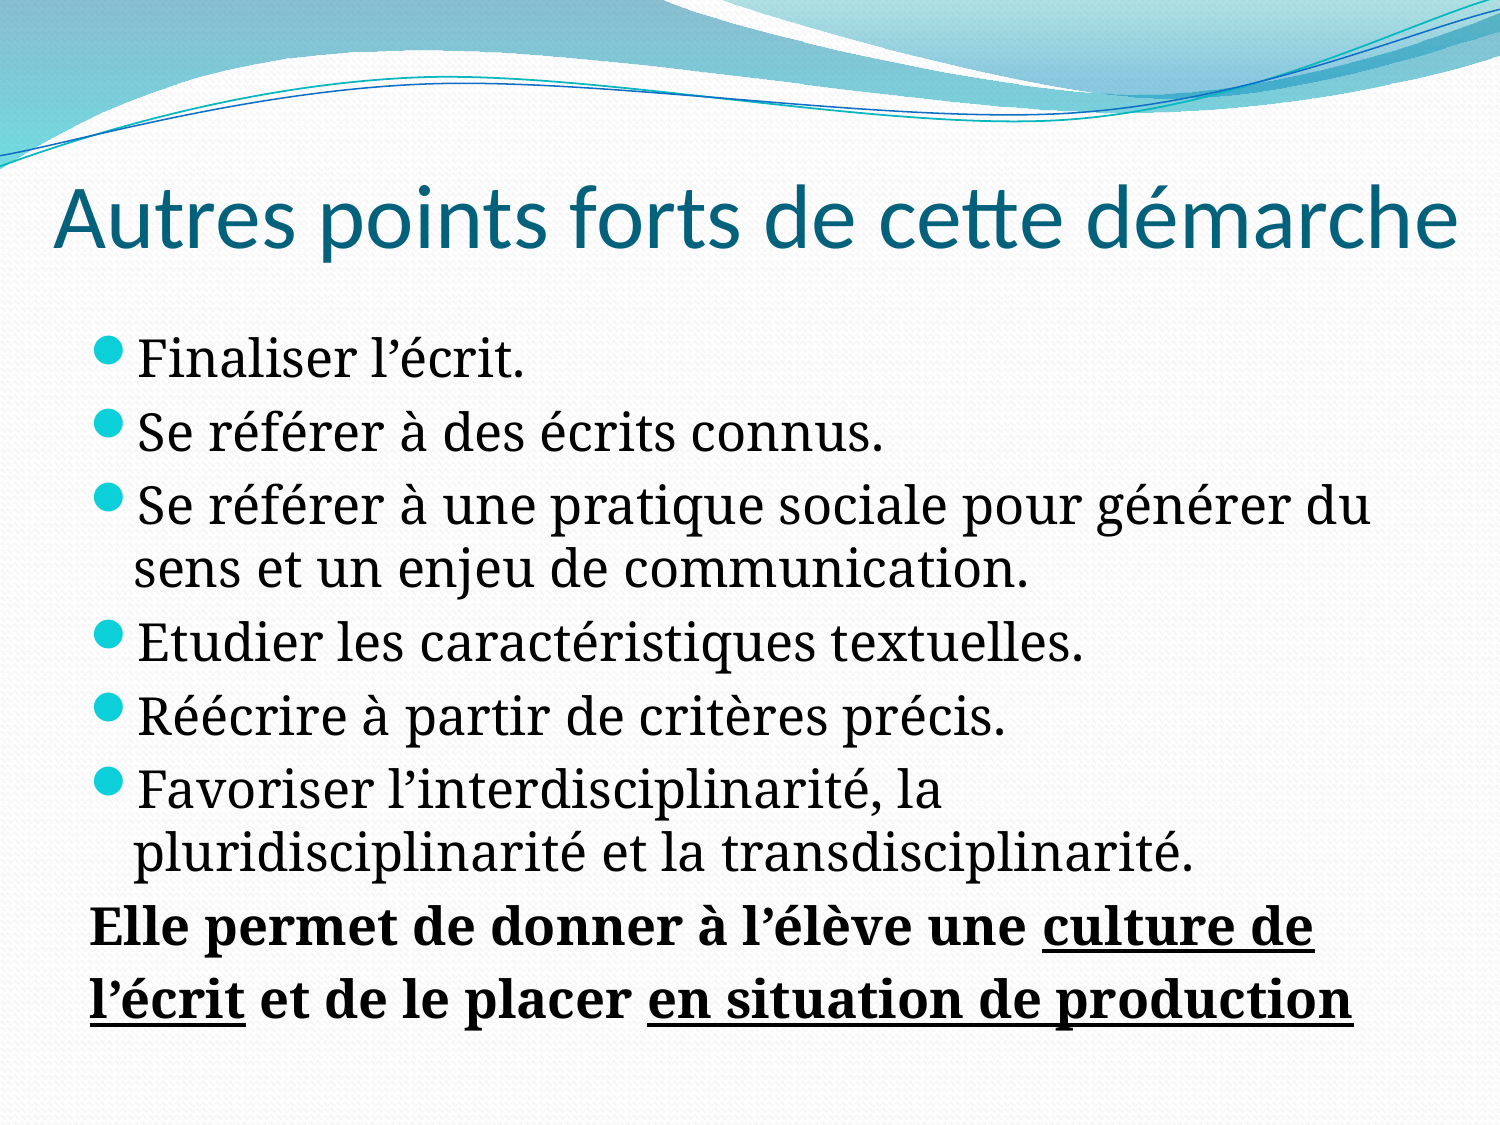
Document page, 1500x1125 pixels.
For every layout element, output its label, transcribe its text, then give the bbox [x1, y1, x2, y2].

title Autres points forts de cette démarche [53, 113, 1500, 268]
list Finaliser l’écrit. Se référer à des écrits connus. Se référer à une pratique sociale pour générer du sens et un enjeu de communication. Etudier les caractéristiques textuelles. Réécrire à partir de critères précis. Favoriser l’interdisciplinarité, la pluridisciplinarité et la transdisciplinarité. Elle permet de donner à l’élève une culture de l’écrit et de le placer en situation de production [75, 317, 1425, 1038]
